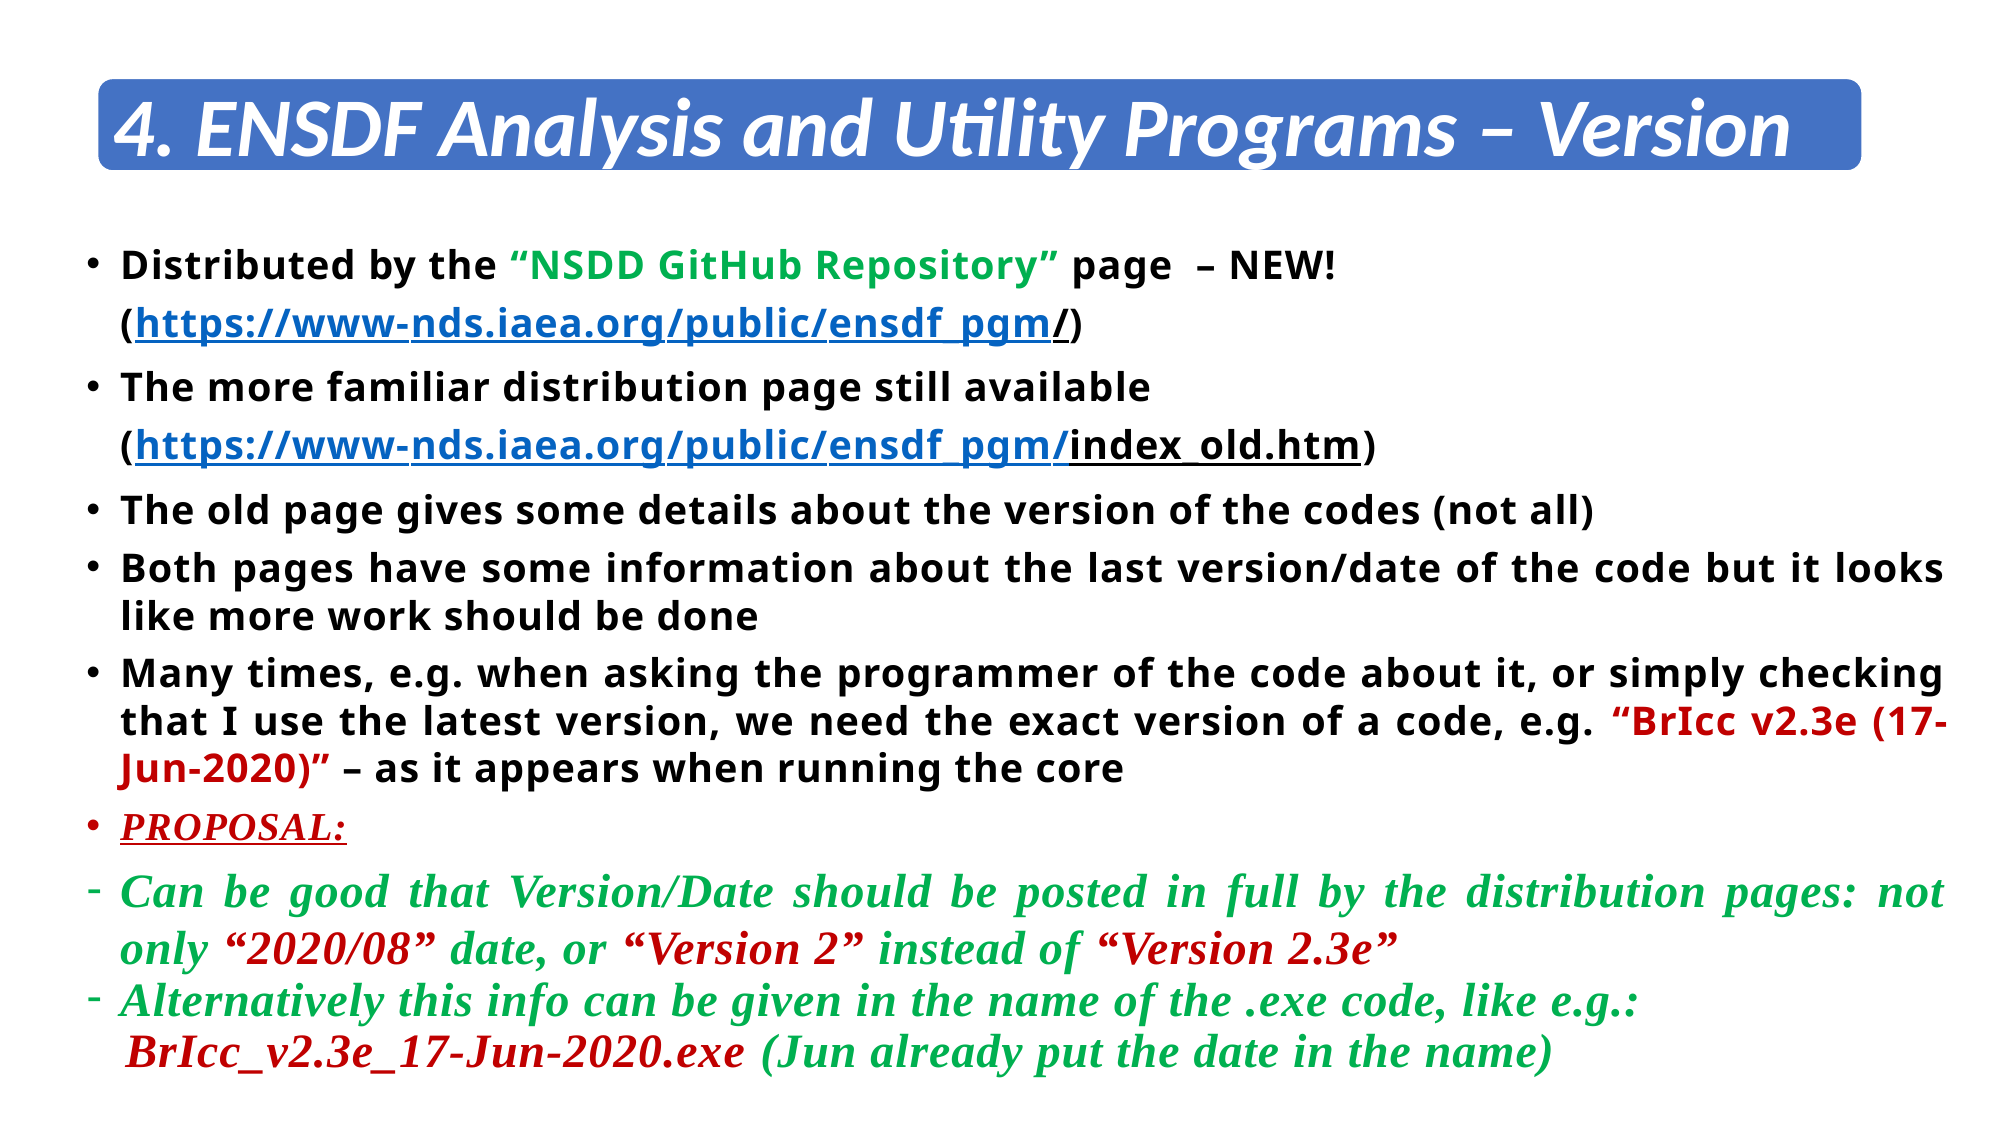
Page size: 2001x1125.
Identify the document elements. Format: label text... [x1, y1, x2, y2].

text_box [97, 75, 1863, 225]
list Distributed by the “NSDD GitHub Repository” page – NEW! (https://www-nds.iaea.org/public/ensdf_pgm/) The more familiar distribution page still available (https://www-nds.iaea.org/public/ensdf_pgm/index_old.htm) The old page gives some details about the version of the codes (not all) Both pages have some information about the last version/date of the code but it looks like more work should be done Many times, e.g. when asking the programmer of the code about it, or simply checking that I use the latest version, we need the exact version of a code, e.g. “BrIcc v2.3e (17-Jun-2020)” – as it appears when running the core PROPOSAL: Can be good that Version/Date should be posted in full by the distribution pages: not only “2020/08” date, or “Version 2” instead of “Version 2.3e” Alternatively this info can be given in the name of the .exe code, like e.g.: BrIcc_v2.3e_17-Jun-2020.exe (Jun already put the date in the name) [71, 183, 1965, 1094]
